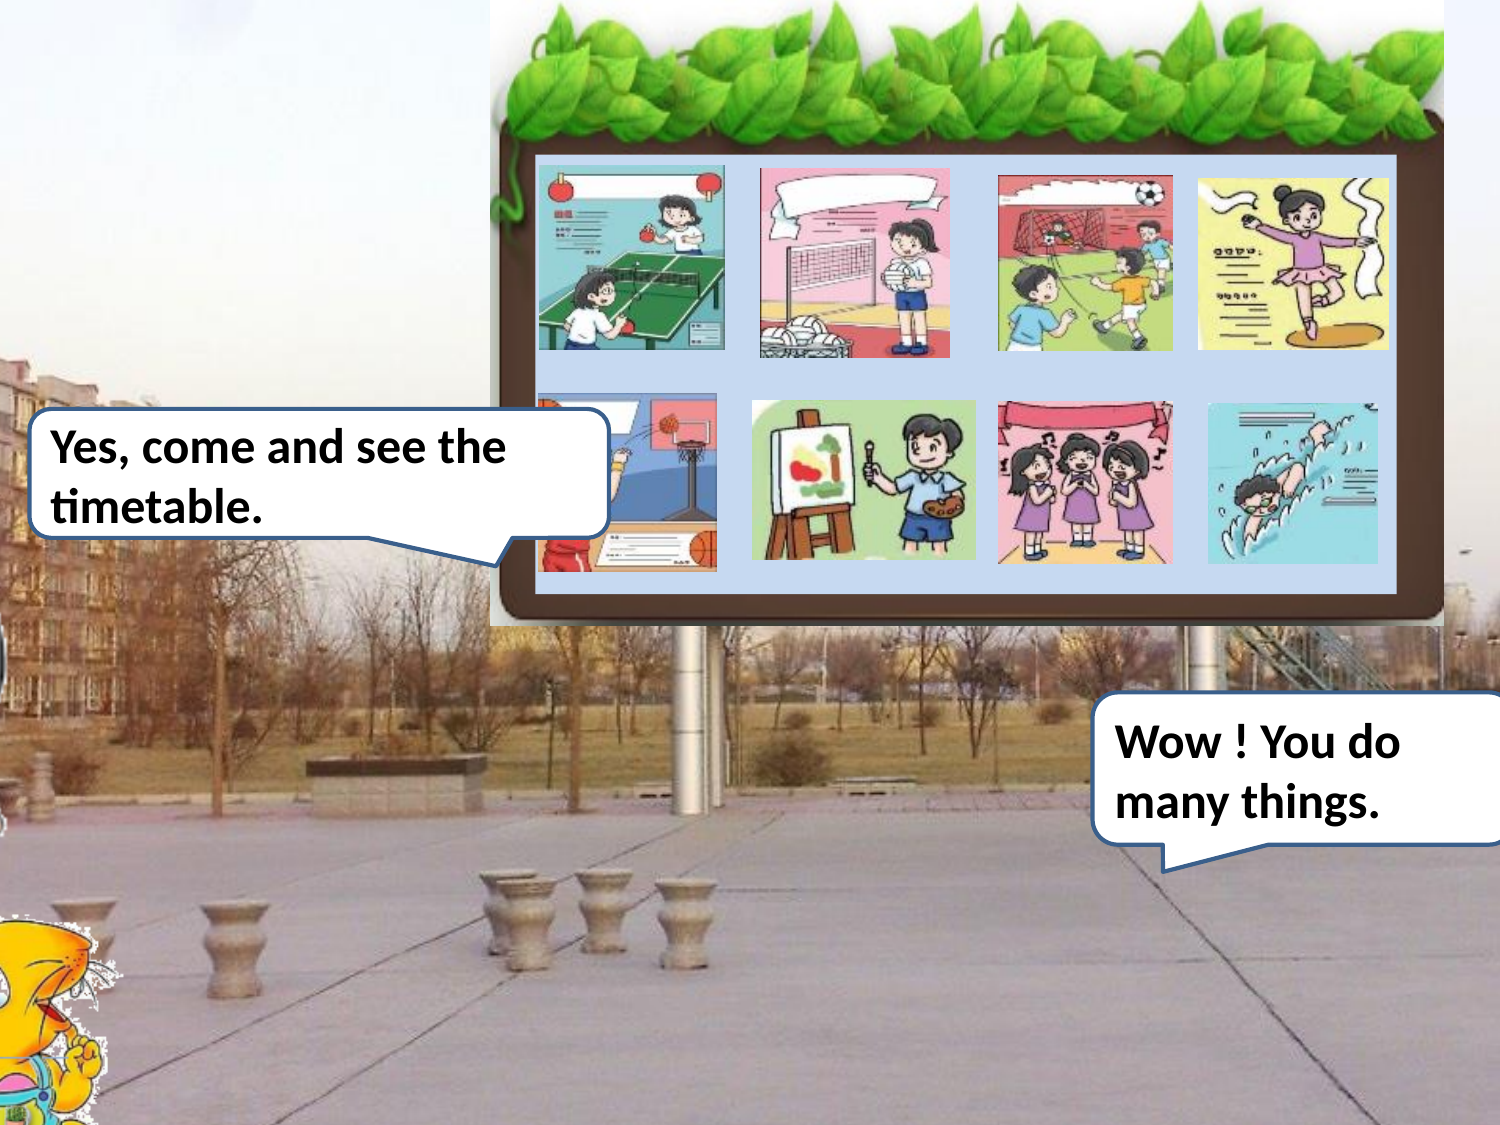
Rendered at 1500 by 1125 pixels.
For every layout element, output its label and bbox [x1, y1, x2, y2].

picture [0, 0, 1500, 1125]
text_box [535, 154, 1397, 595]
